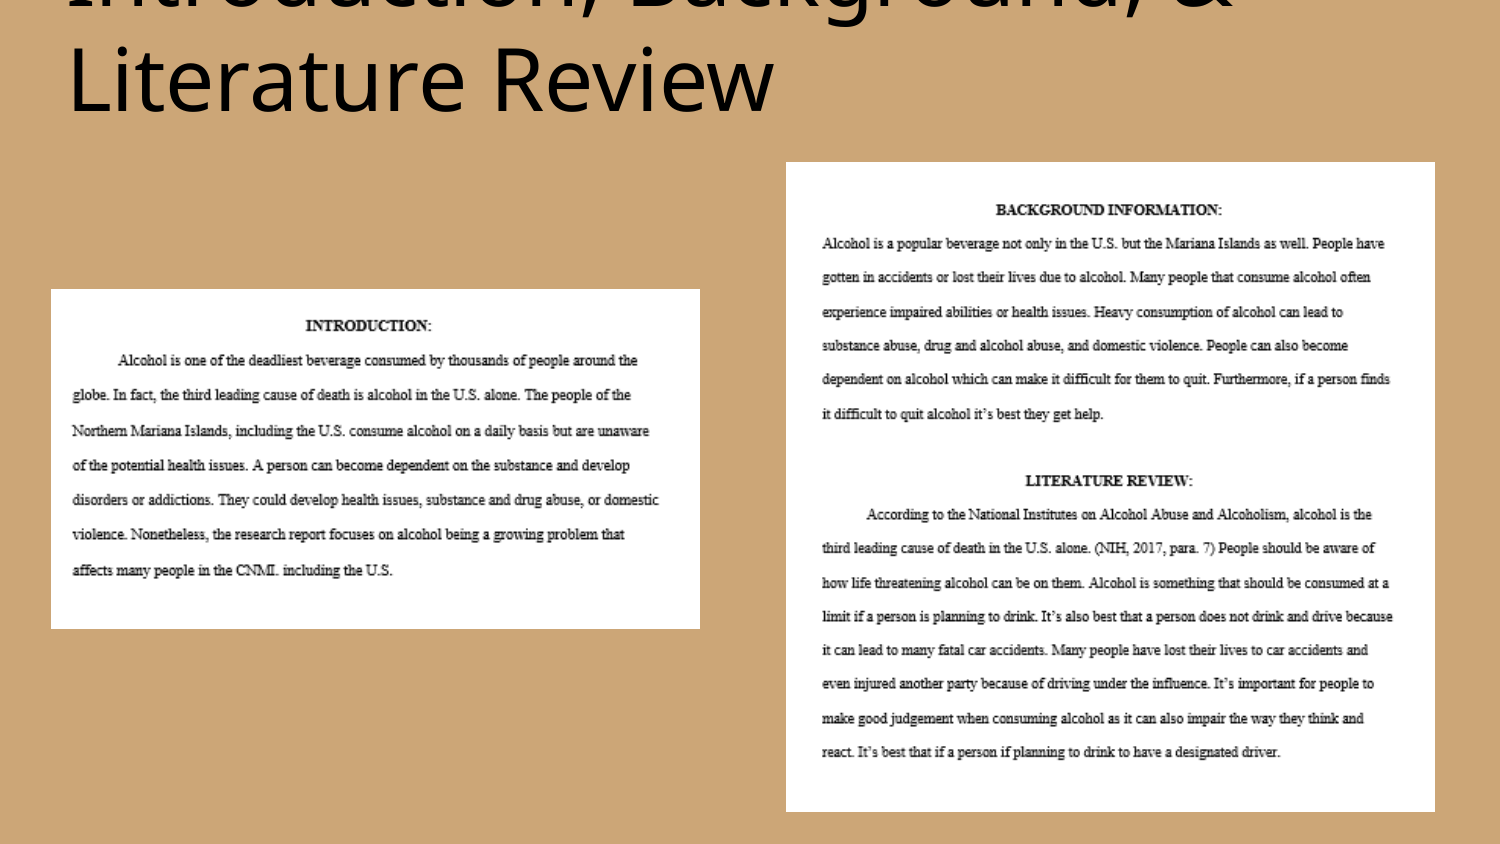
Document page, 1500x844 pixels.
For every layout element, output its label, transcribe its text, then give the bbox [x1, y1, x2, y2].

picture [786, 162, 1435, 813]
title Introduction, Background, & Literature Review [51, 7, 1449, 145]
picture [50, 289, 700, 629]
